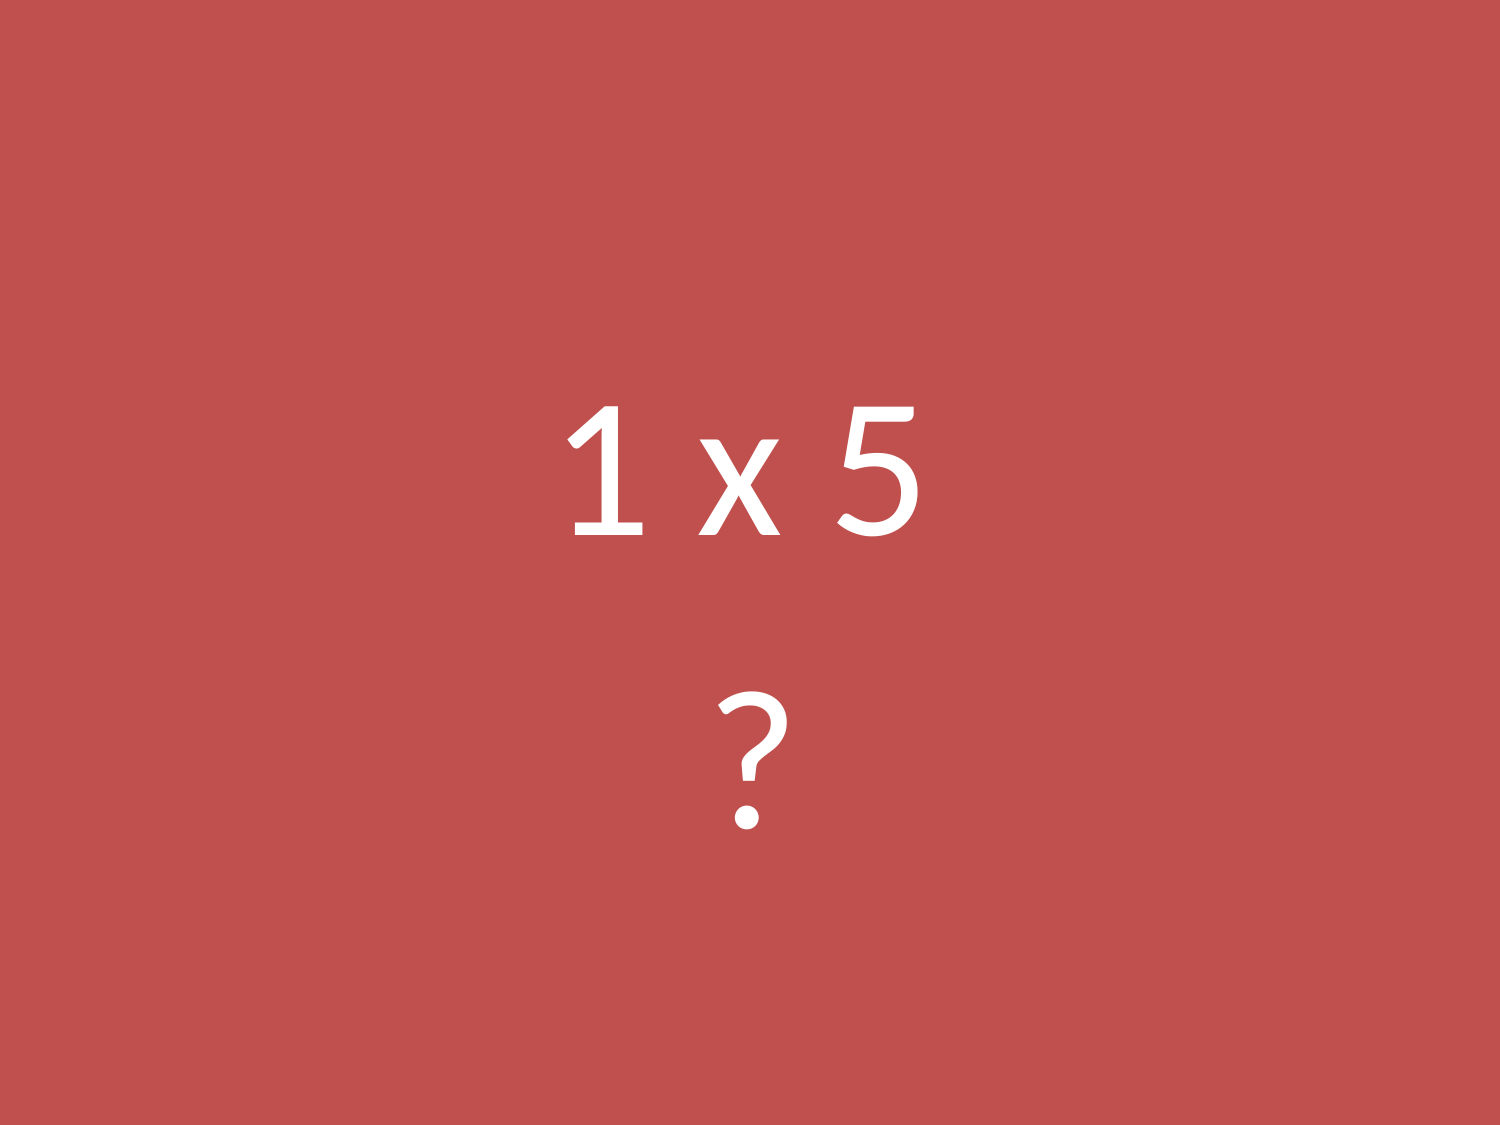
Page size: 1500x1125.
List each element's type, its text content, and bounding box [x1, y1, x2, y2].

text_box ? [691, 621, 815, 877]
title 1 x 5 [64, 361, 1415, 550]
